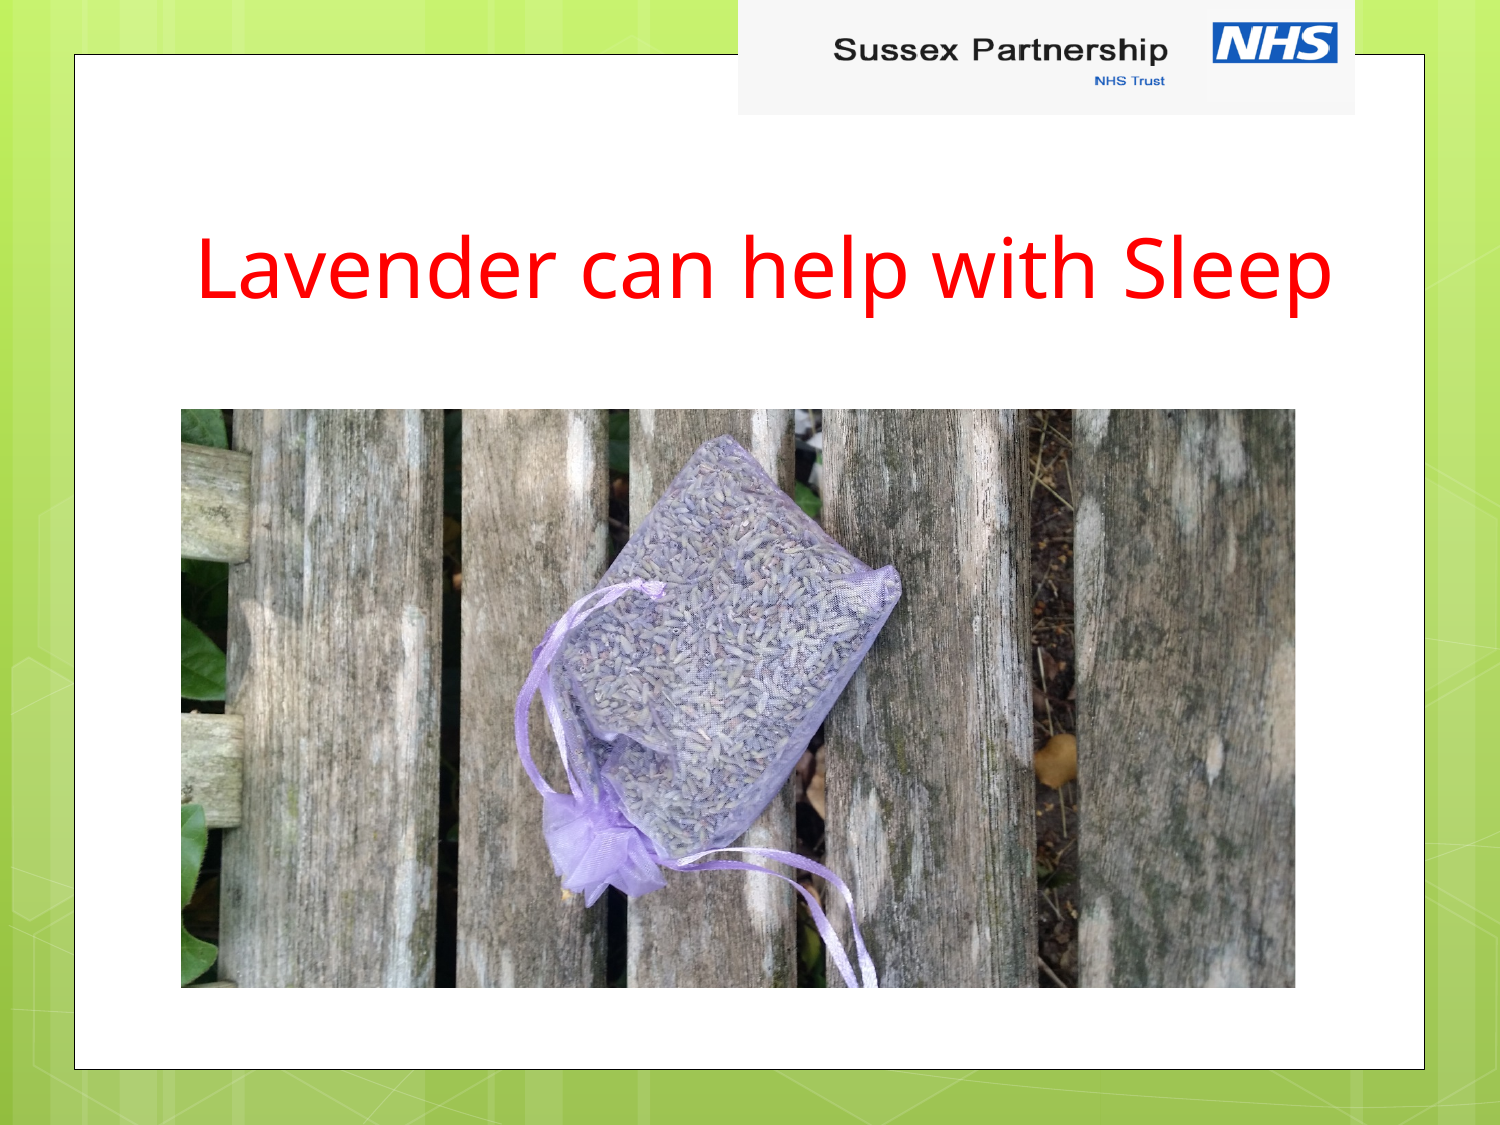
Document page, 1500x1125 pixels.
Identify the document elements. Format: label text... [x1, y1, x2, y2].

picture [737, 0, 1355, 115]
text_box Lavender can help with Sleep [179, 208, 1351, 323]
picture [180, 408, 1296, 988]
